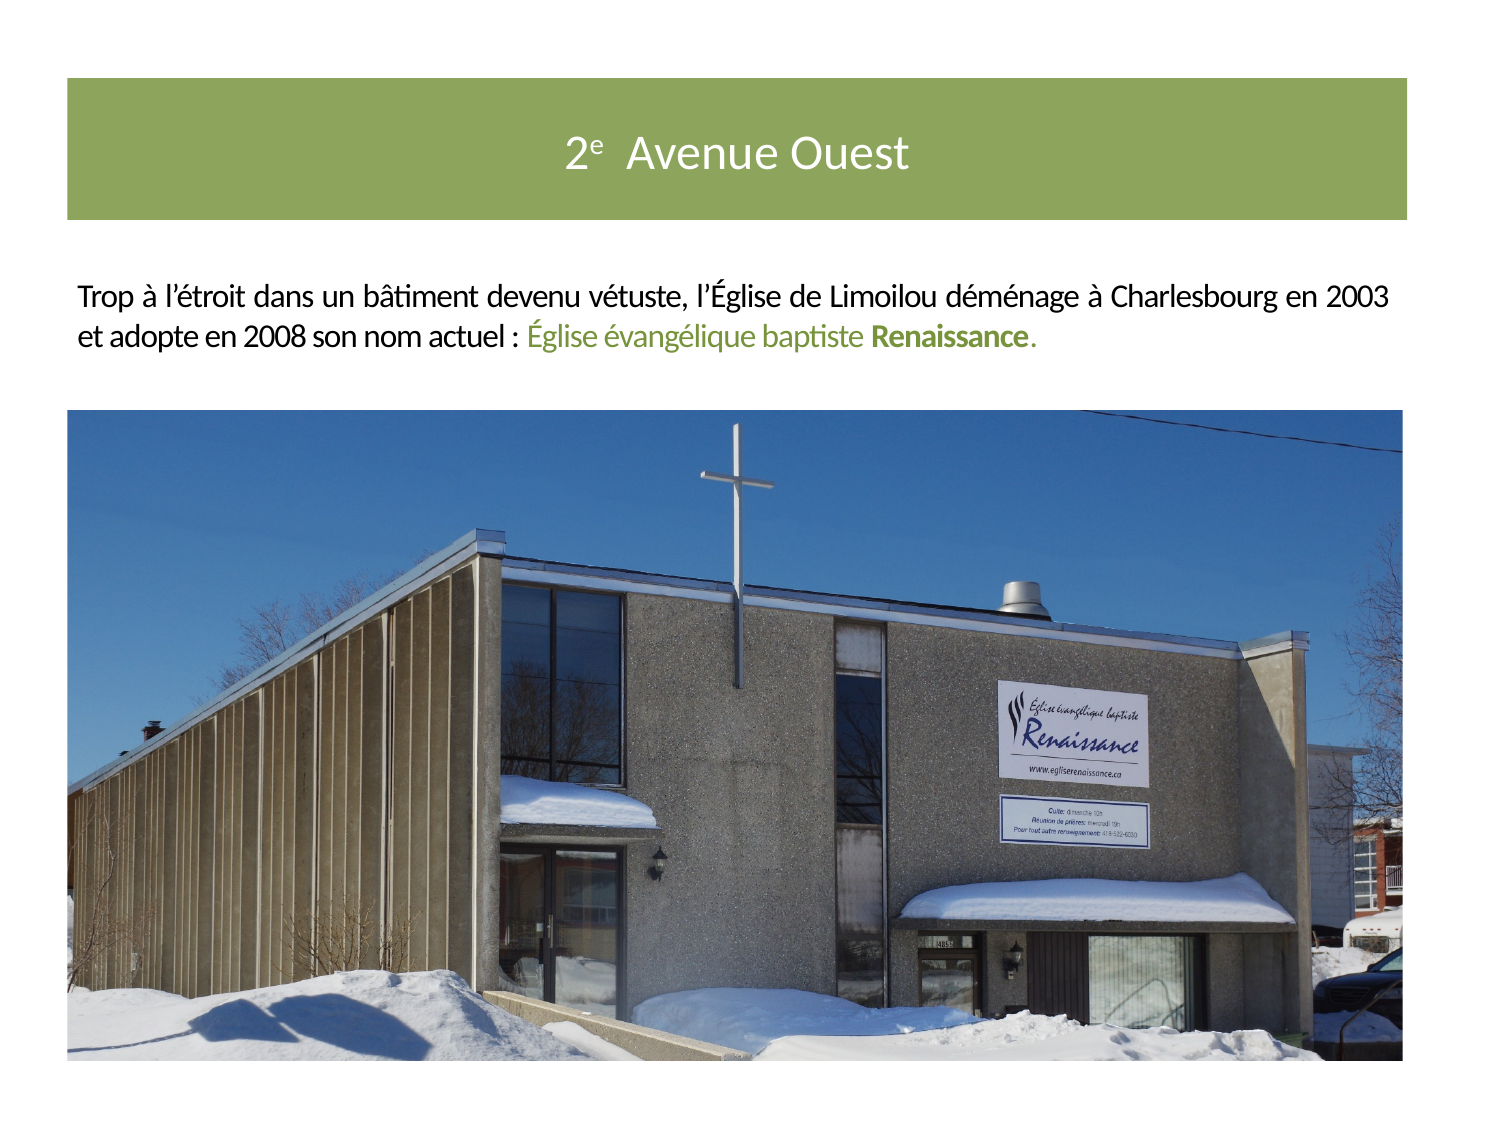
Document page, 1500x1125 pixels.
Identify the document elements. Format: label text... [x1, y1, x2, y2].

text_box Trop à l’étroit dans un bâtiment devenu vétuste, l’Église de Limoilou déménage à Charlesbourg en 2003 et adopte en 2008 son nom actuel : Église évangélique baptiste Renaissance. [62, 267, 1405, 362]
title 2e Avenue Ouest [65, 76, 1409, 222]
picture [67, 409, 1403, 1061]
